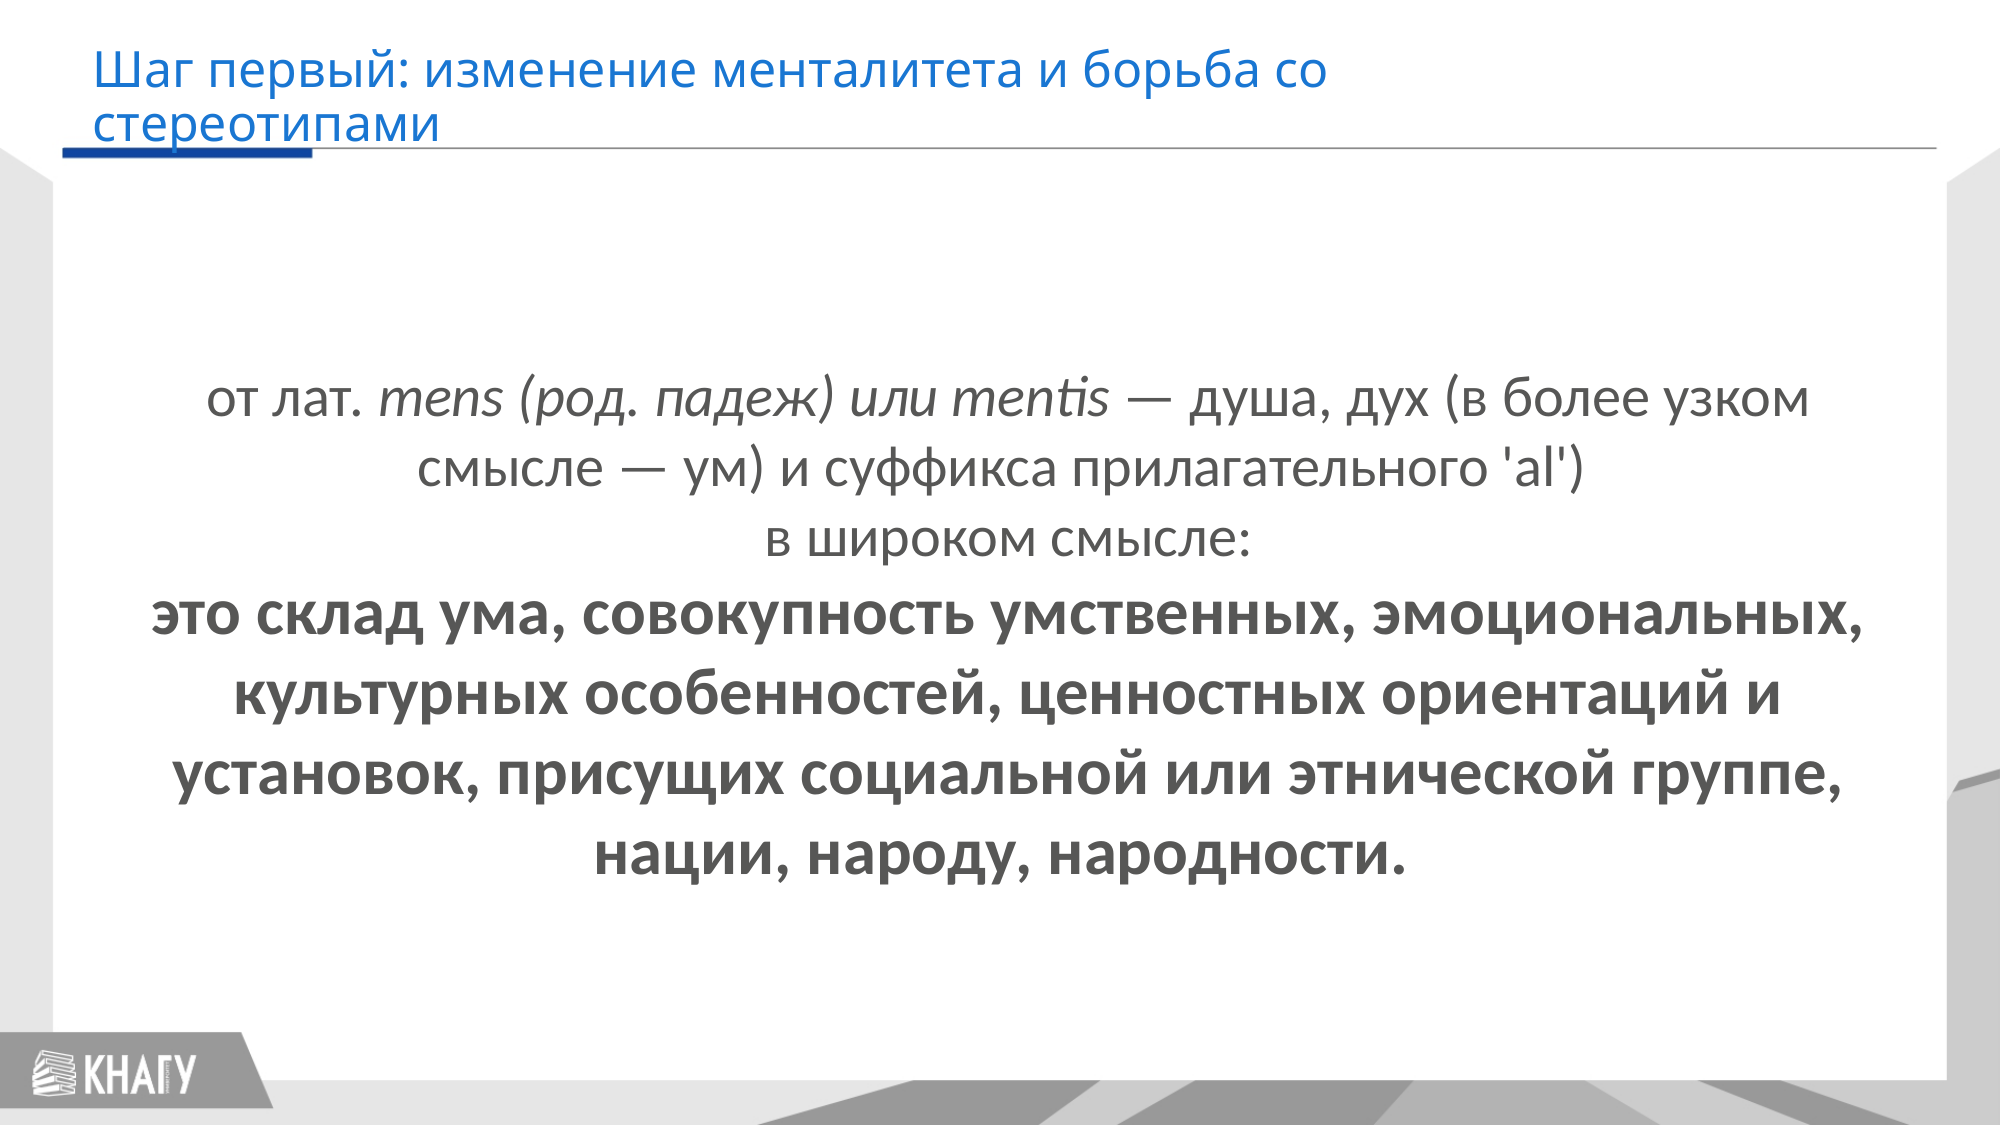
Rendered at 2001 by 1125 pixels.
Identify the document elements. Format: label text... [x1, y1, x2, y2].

picture [0, 0, 2000, 1125]
text_box от лат. mens (род. падеж) или mentis — душа, дух (в более узком смысле — ум) и суффикса прилагательного 'al') в широком смысле: это склад ума, совокупность умственных, эмоциональных, культурных особенностей, ценностных ориентаций и установок, присущих социальной или этнической группе, нации, народу, народности. [129, 350, 1889, 895]
text_box Шаг первый: изменение менталитета и борьба со стереотипами [77, 95, 1703, 160]
